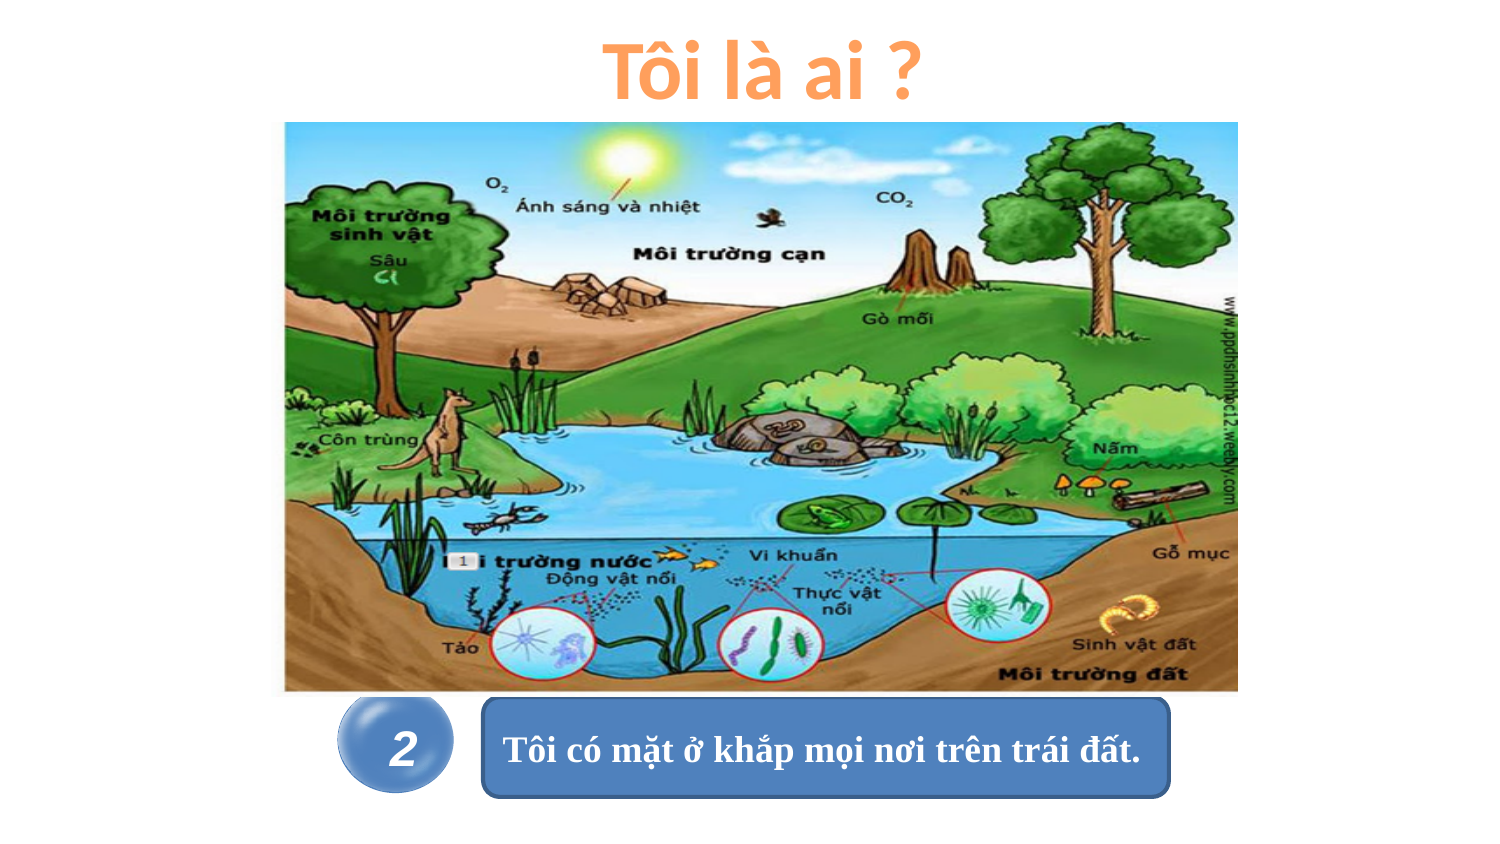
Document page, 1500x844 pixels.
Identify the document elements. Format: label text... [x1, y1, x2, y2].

text_box Tôi là ai ? [591, 9, 937, 121]
picture [271, 122, 1238, 697]
text_box Tôi có mặt ở khắp mọi nơi trên trái đất. [480, 704, 1171, 799]
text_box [337, 704, 454, 794]
